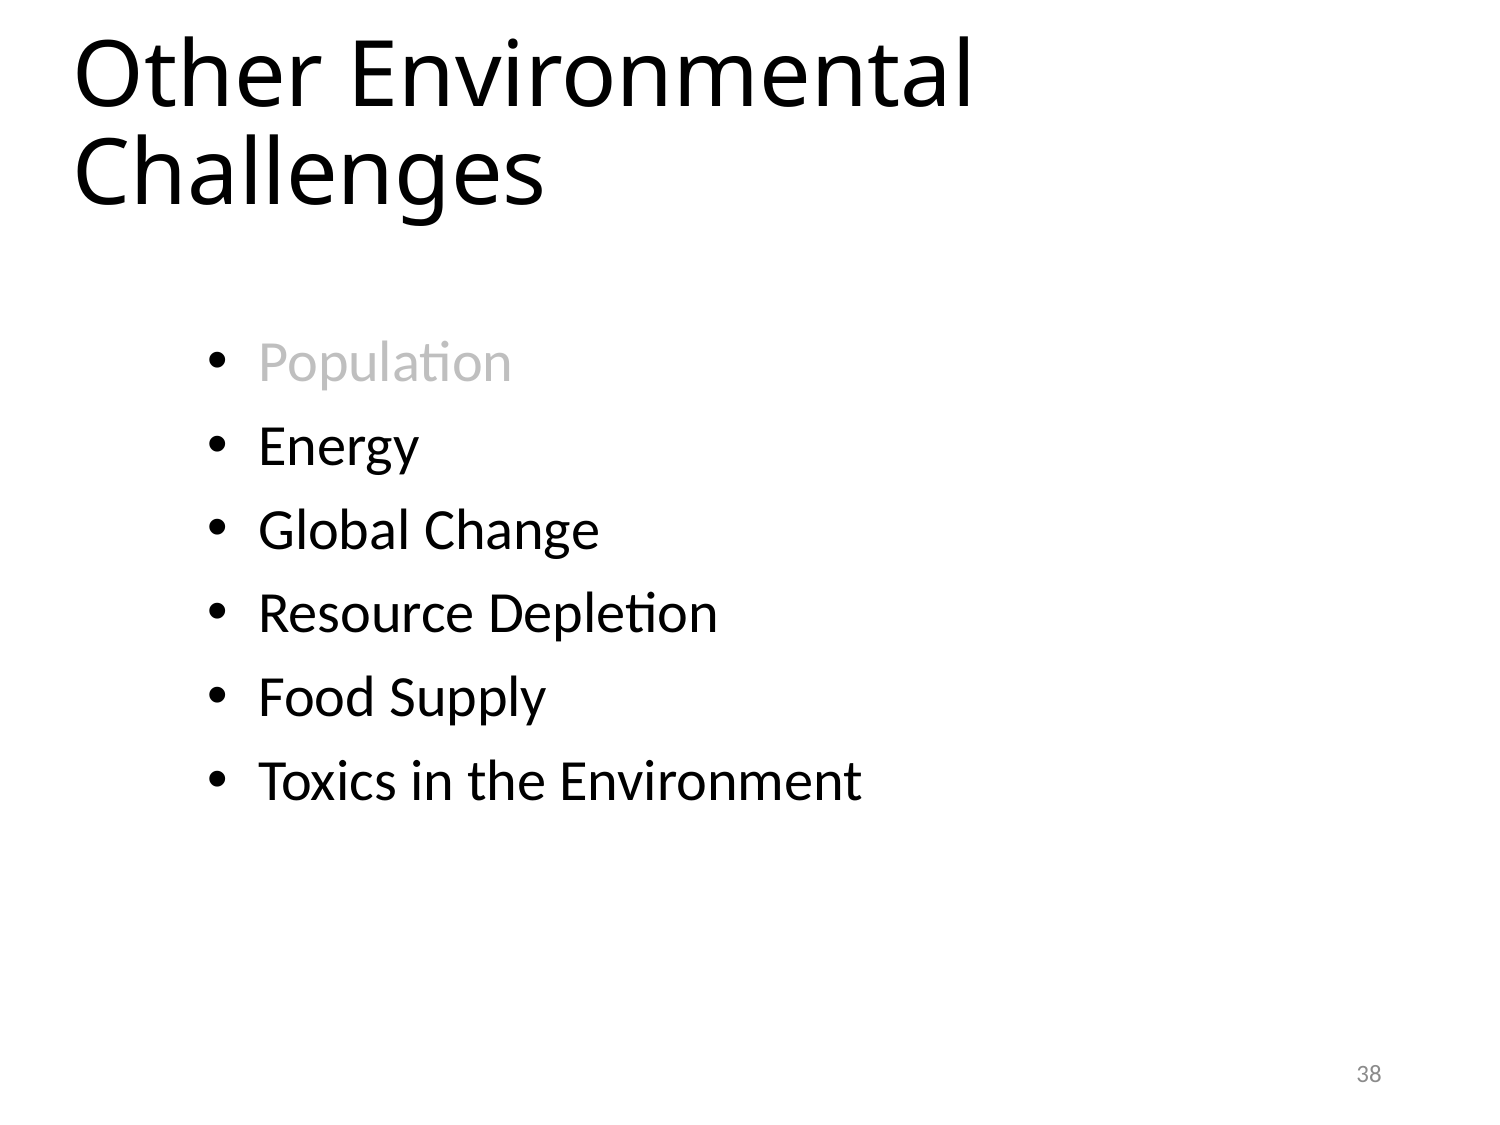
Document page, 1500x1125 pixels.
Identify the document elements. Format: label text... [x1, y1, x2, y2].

slide_number 38 [1059, 1042, 1397, 1103]
title Other Environmental Challenges [0, 17, 1294, 235]
list Population Energy Global Change Resource Depletion Food Supply Toxics in the Environment [192, 323, 1500, 831]
